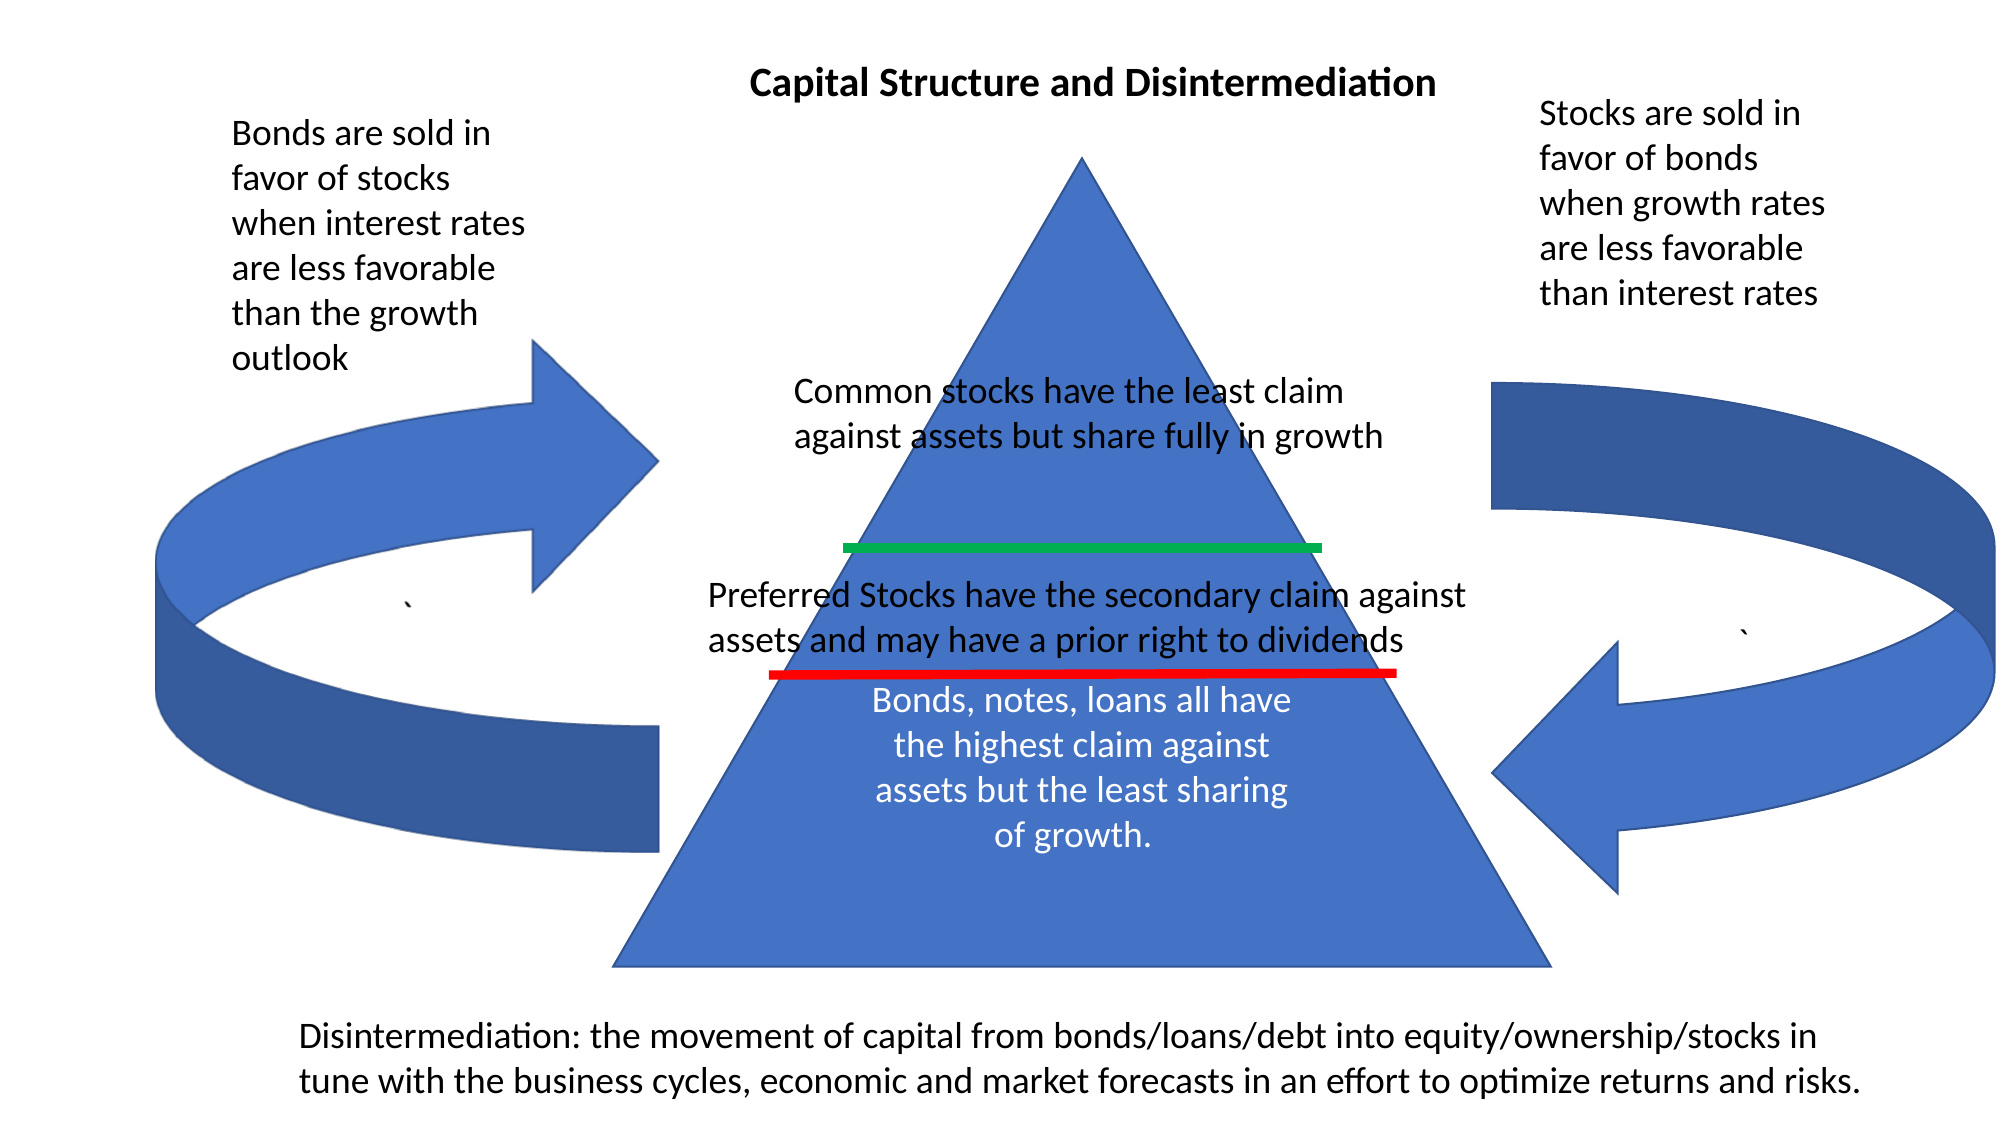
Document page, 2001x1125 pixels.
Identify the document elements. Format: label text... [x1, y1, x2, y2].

text_box Bonds, notes, loans all have the highest claim against assets but the least sharing of growth. [846, 553, 1318, 562]
text_box ` [1490, 381, 1996, 896]
text_box Common stocks have the least claim against assets but share fully in growth [778, 358, 1407, 464]
text_box Bonds are sold in favor of stocks when interest rates are less favorable than the growth outlook [216, 100, 548, 337]
text_box Bonds, notes, loans all have the highest claim against assets but the least sharing of growth. [611, 679, 1553, 968]
text_box Capital Structure and Disintermediation [735, 47, 1493, 113]
text_box Bonds, notes, loans all have the highest claim against assets but the least sharing of growth. [857, 464, 1307, 543]
picture [153, 337, 660, 853]
text_box Preferred Stocks have the secondary claim against assets and may have a prior right to dividends [693, 562, 1525, 668]
text_box Disintermediation: the movement of capital from bonds/loans/debt into equity/ownership/stocks in tune with the business cycles, economic and market forecasts in an effort to optimize returns and risks. [283, 1003, 1897, 1109]
text_box Bonds, notes, loans all have the highest claim against assets but the least sharing of growth. [964, 156, 1199, 358]
text_box Stocks are sold in favor of bonds when growth rates are less favorable than interest rates [1524, 80, 1856, 321]
